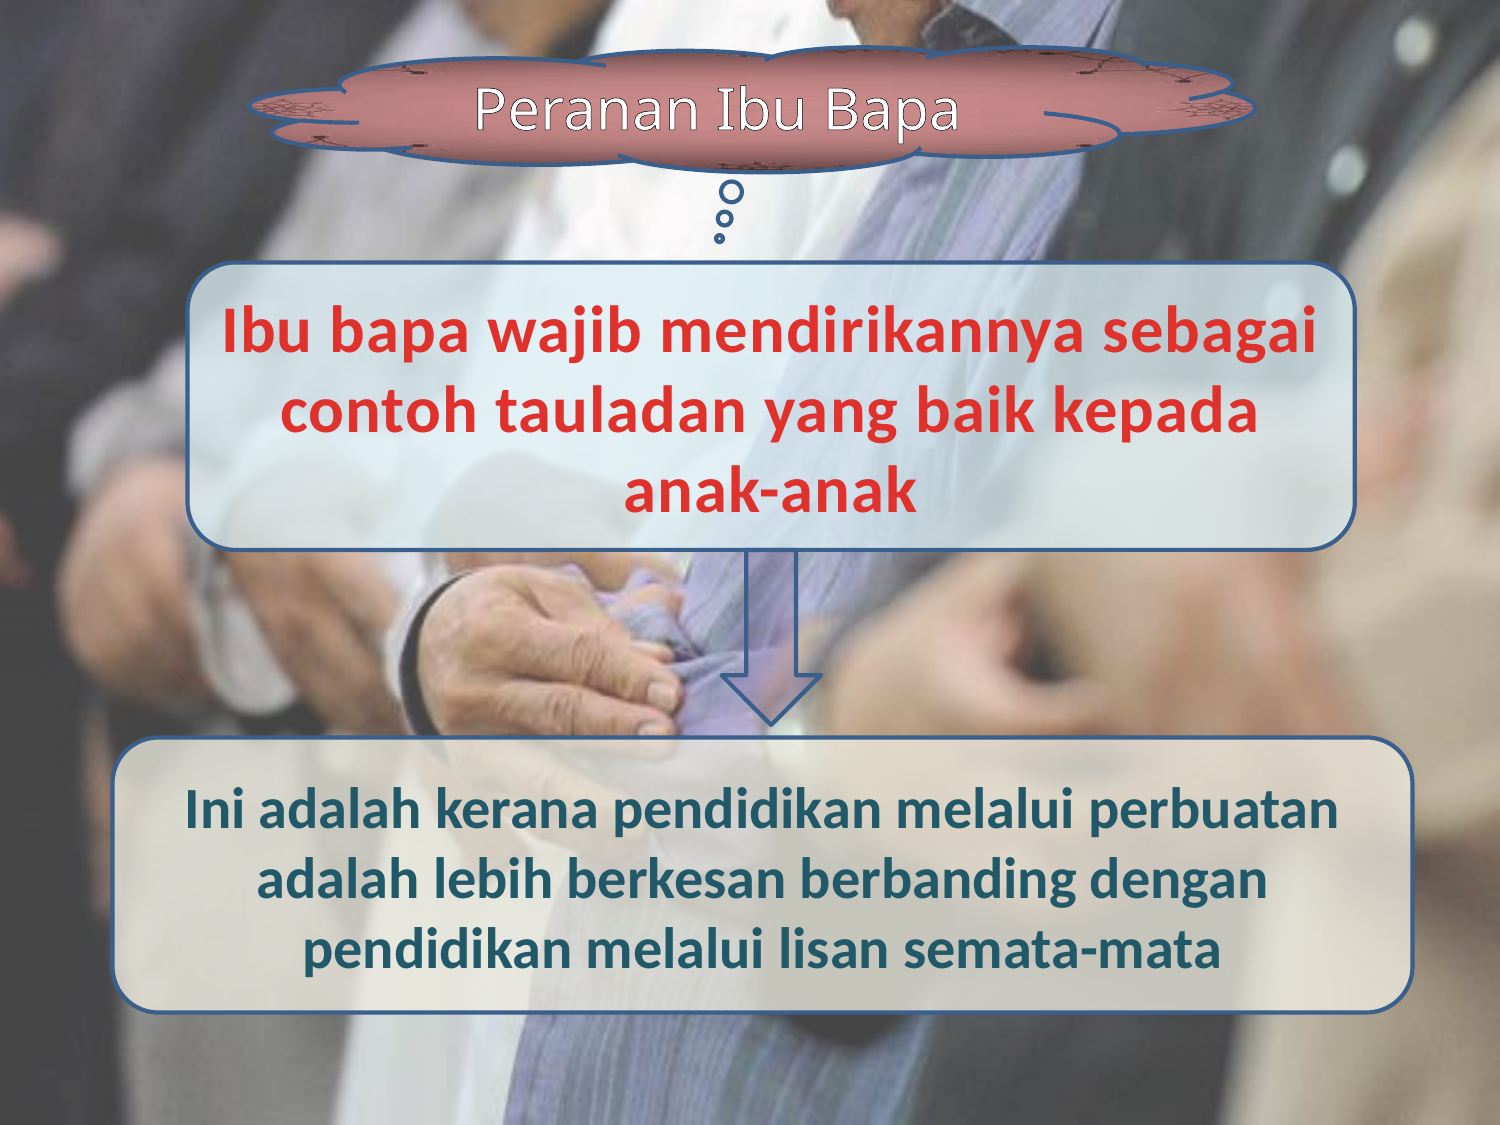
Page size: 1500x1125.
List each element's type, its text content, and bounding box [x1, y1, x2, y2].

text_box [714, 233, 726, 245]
text_box Peranan Ibu Bapa [247, 45, 1258, 175]
text_box Peranan Ibu Bapa [715, 209, 734, 228]
text_box [719, 547, 823, 728]
text_box Ini adalah kerana pendidikan melalui perbuatan adalah lebih berkesan berbanding dengan pendidikan melalui lisan semata-mata [110, 735, 1415, 1015]
text_box Peranan Ibu Bapa [718, 179, 744, 205]
text_box Ibu bapa wajib mendirikannya sebagai contoh tauladan yang baik kepada anak-anak [185, 260, 1357, 553]
